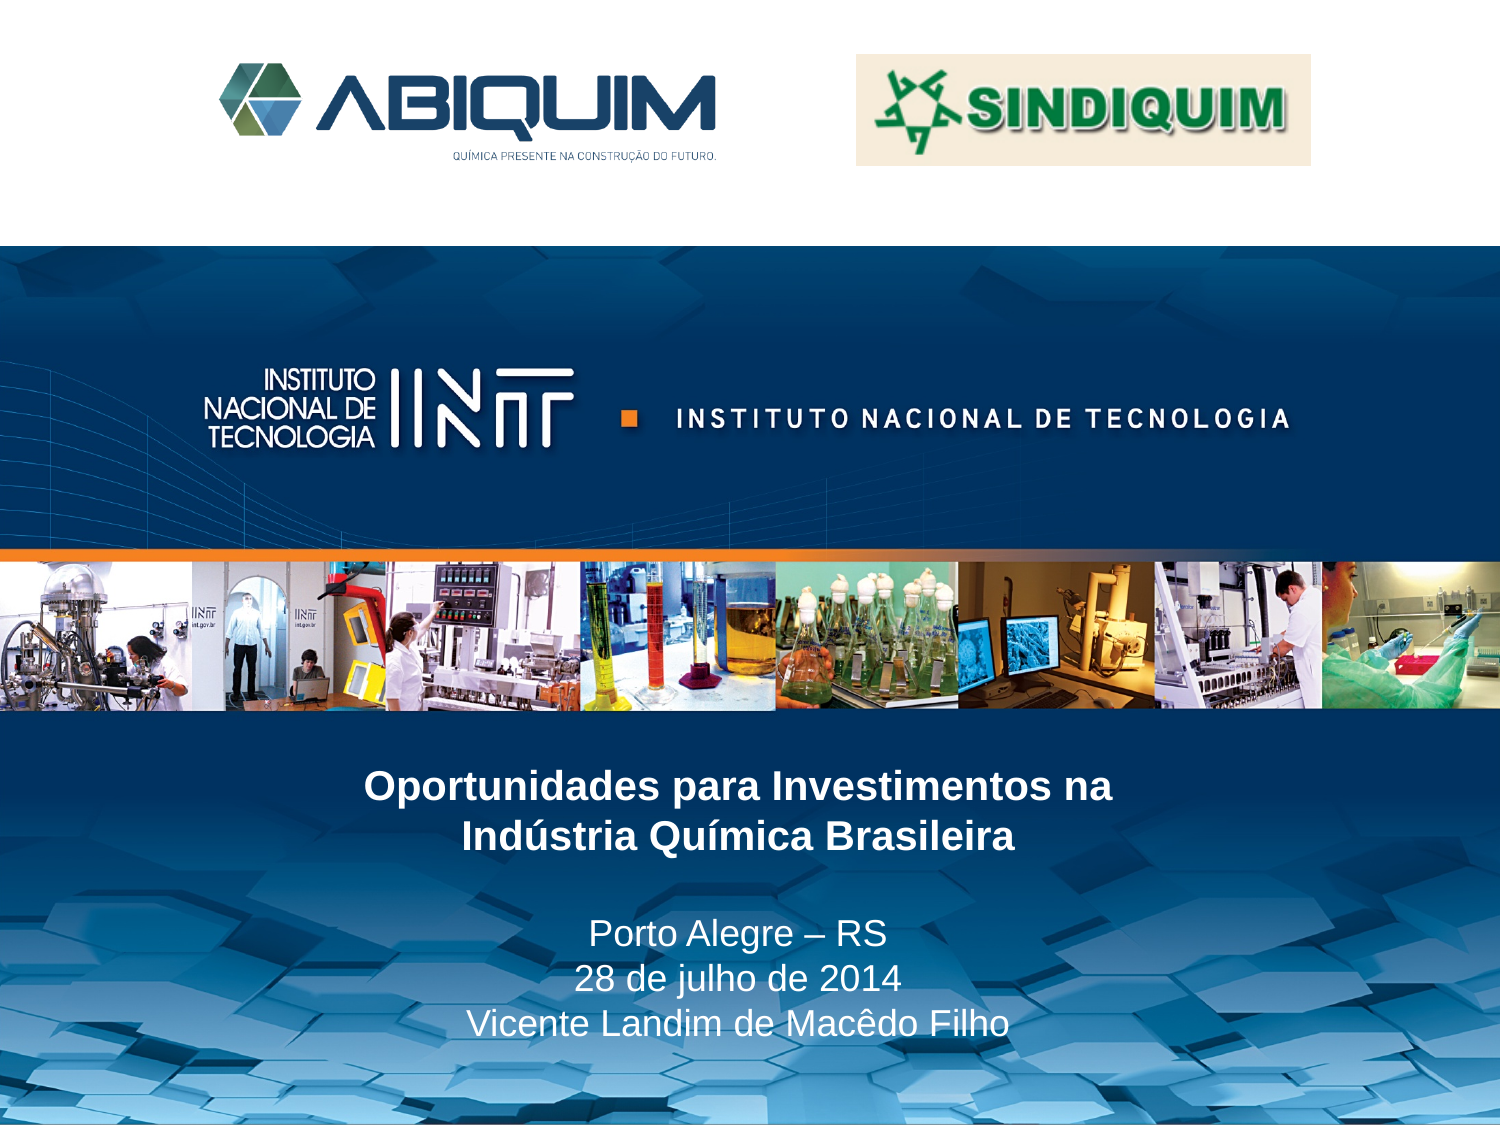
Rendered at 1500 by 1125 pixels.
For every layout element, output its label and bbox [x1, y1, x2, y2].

text_box [0, 0, 1500, 1125]
picture [100, 42, 834, 173]
picture [856, 54, 1312, 166]
